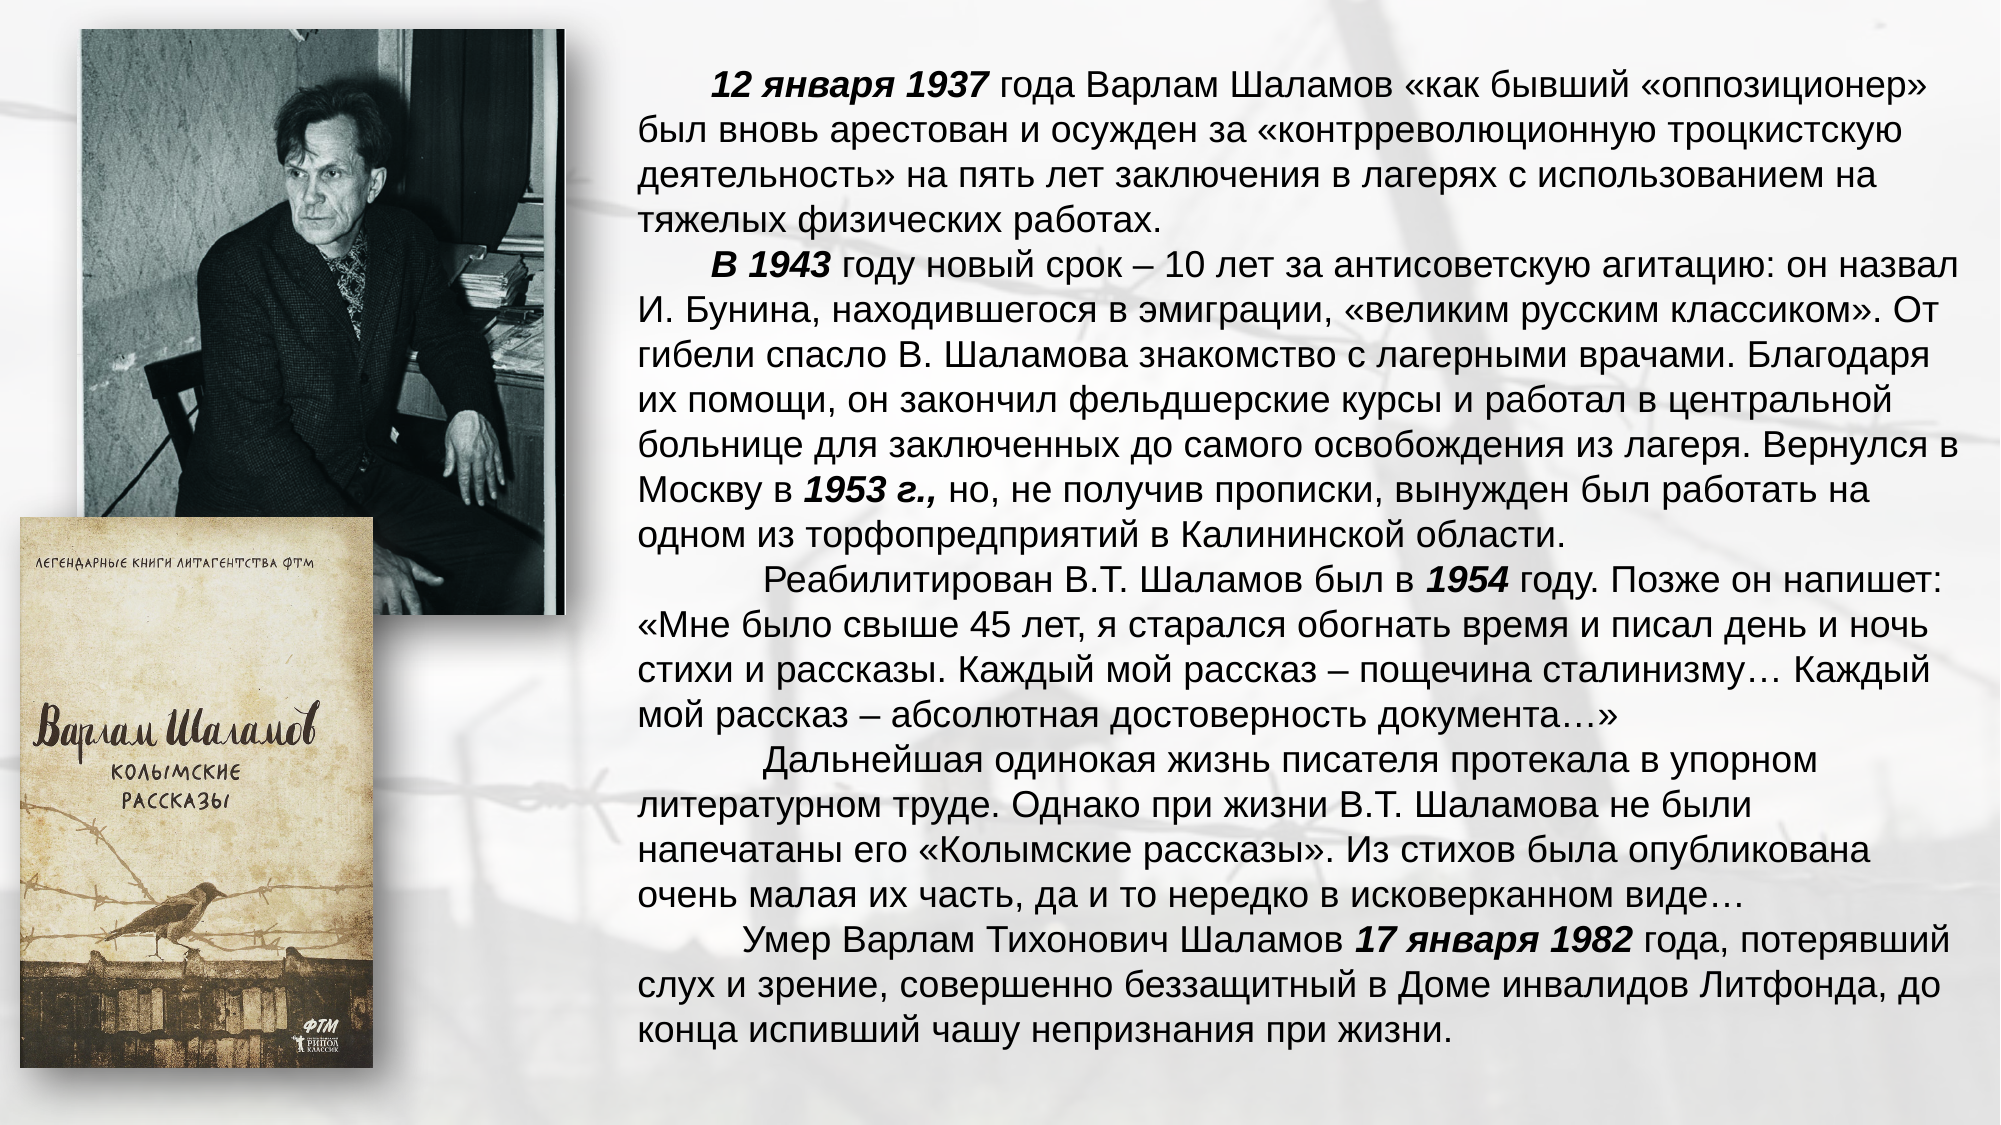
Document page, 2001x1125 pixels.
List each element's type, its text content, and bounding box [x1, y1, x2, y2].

picture [20, 29, 566, 1068]
text_box 12 января 1937 года Варлам Шаламов «как бывший «оппозиционер» был вновь арестован и осужден за «контрреволюционную троцкистскую деятельность» на пять лет заключения в лагерях с использованием на тяжелых физических работах. В 1943 году новый срок – 10 лет за антисоветскую агитацию: он назвал И. Бунина, находившегося в эмиграции, «великим русским классиком». От гибели спасло В. Шаламова знакомство с лагерными врачами. Благодаря их помощи, он закончил фельдшерские курсы и работал в центральной больнице для заключенных до самого освобождения из лагеря. Вернулся в Москву в 1953 г., но, не получив прописки, вынужден был работать на одном из торфопредприятий в Калининской области. Реабилитирован В.Т. Шаламов был в 1954 году. Позже он напишет: «Мне было свыше 45 лет, я старался обогнать время и писал день и ночь стихи и рассказы. Каждый мой рассказ – пощечина сталинизму… Каждый мой рассказ – абсолютная достоверность документа…» Дальнейшая одинокая жизнь писателя протекала в упорном литературном труде. Однако при жизни В.Т. Шаламова не были напечатаны его «Колымские рассказы». Из стихов была опубликована очень малая их часть, да и то нередко в исковерканном виде… Умер Варлам Тихонович Шаламов 17 января 1982 года, потерявший слух и зрение, совершенно беззащитный в Доме инвалидов Литфонда, до конца испивший чашу непризнания при жизни. [622, 52, 1983, 1058]
